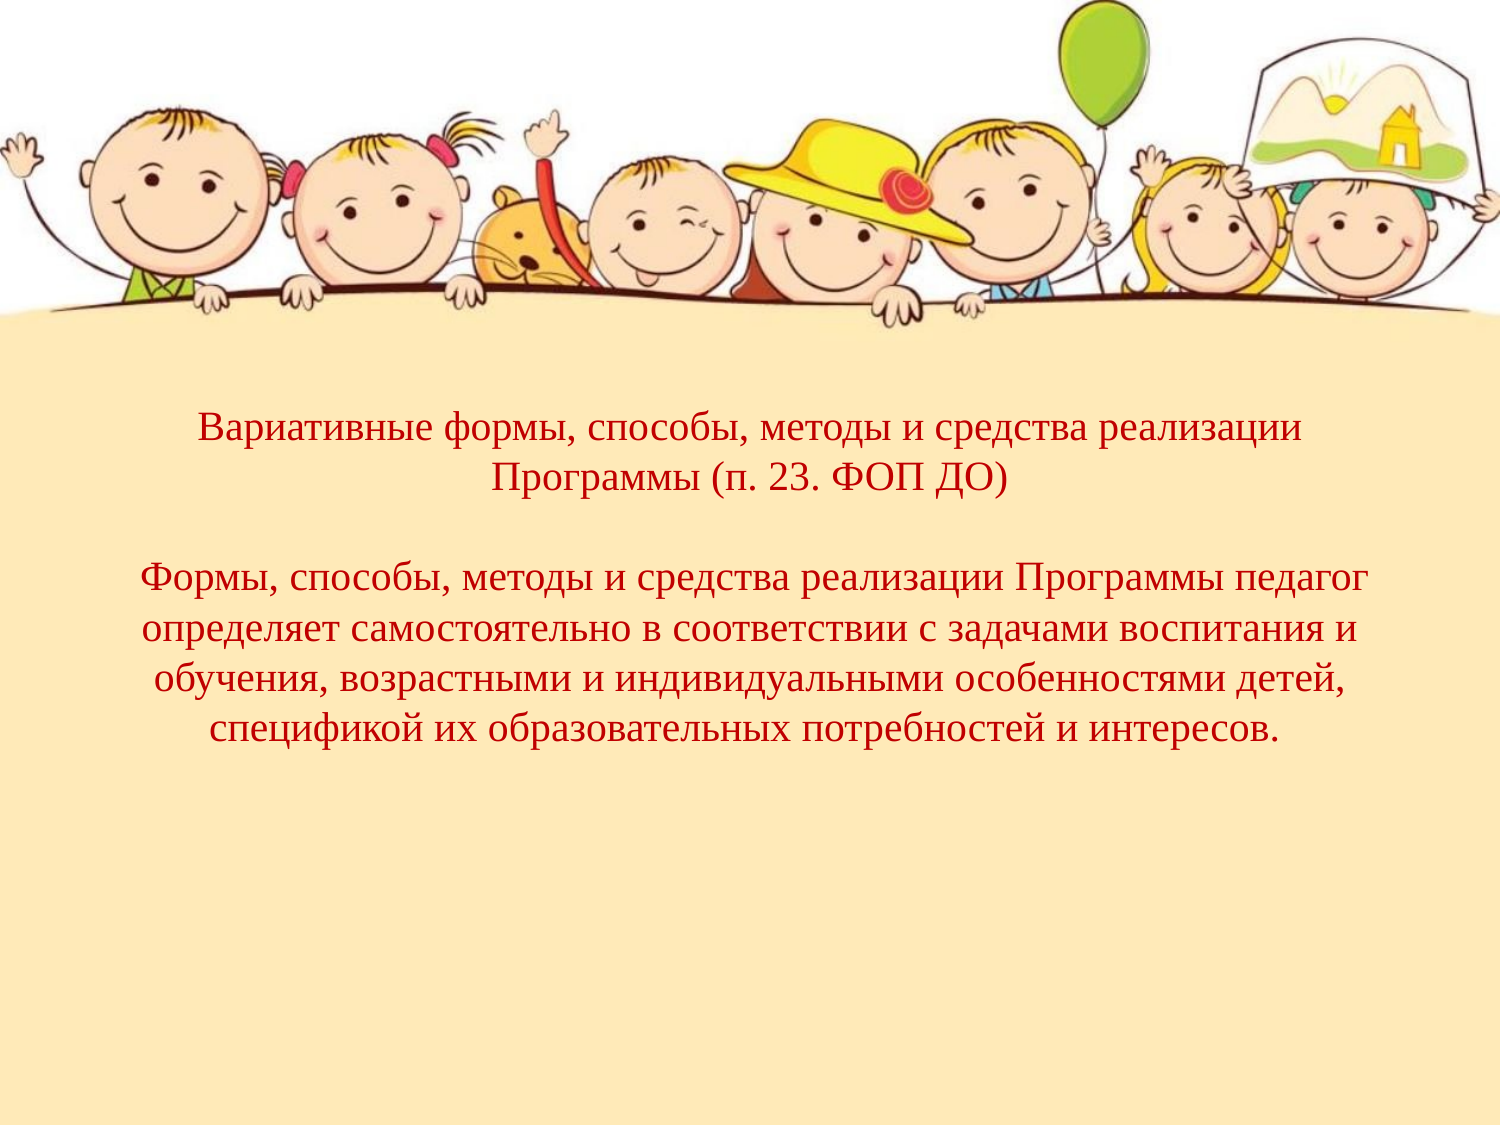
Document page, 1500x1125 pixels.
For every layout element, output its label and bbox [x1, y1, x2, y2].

list [0, 0, 1500, 1125]
